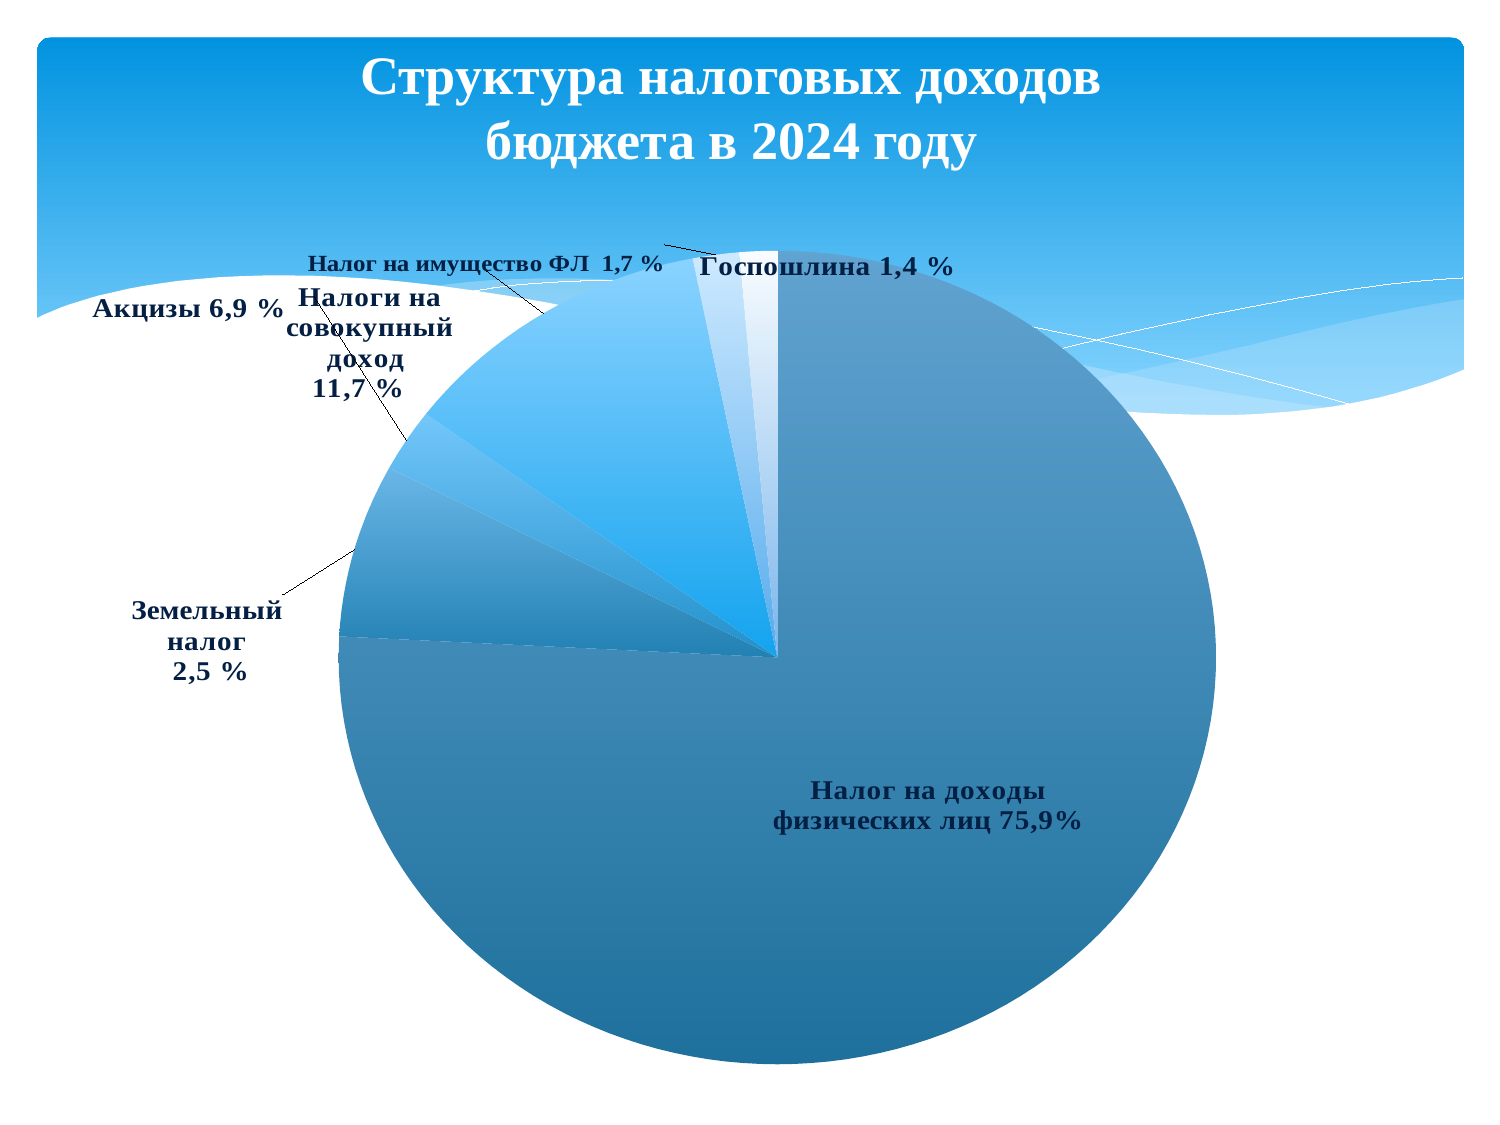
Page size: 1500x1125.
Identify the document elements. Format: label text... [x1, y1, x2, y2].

title Структура налоговых доходов бюджета в 2024 году [123, 35, 1353, 176]
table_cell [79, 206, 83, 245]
chart [88, 184, 1471, 1095]
